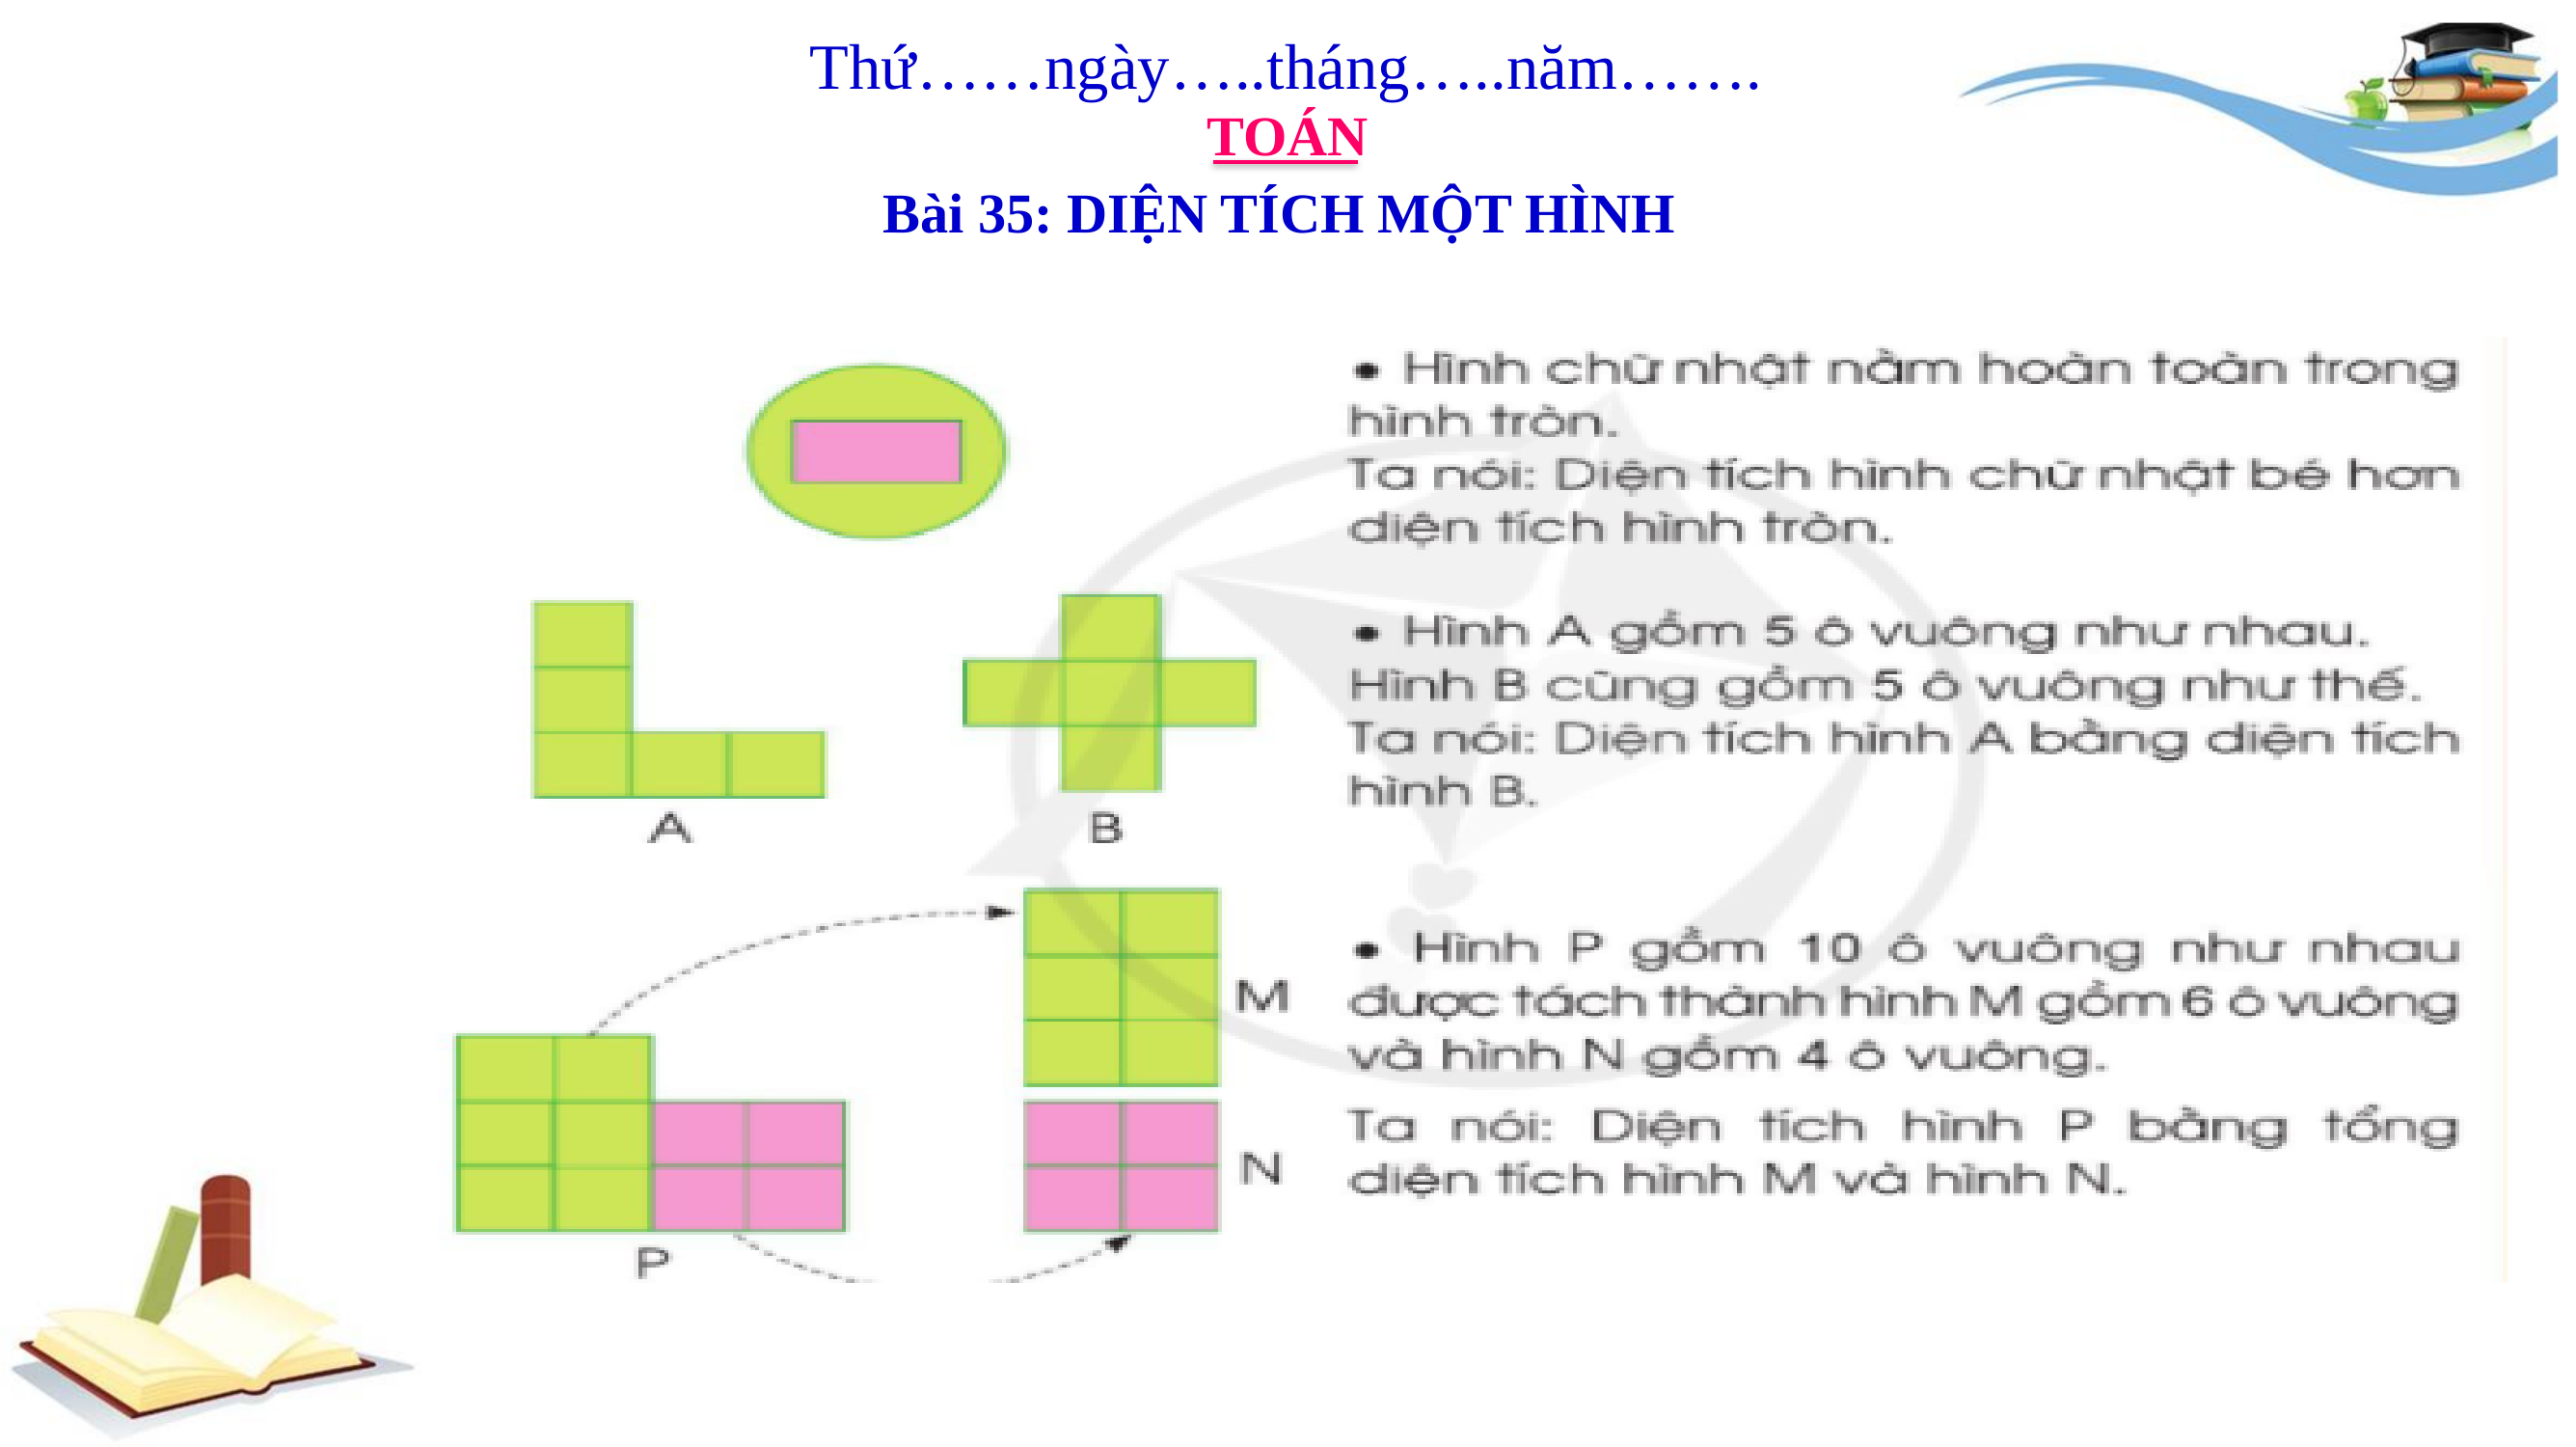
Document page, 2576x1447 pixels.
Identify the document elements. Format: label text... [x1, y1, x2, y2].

text_box Bài 35: DIỆN TÍCH MỘT HÌNH [602, 164, 1957, 256]
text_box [792, 16, 1782, 176]
picture [0, 0, 2576, 1447]
